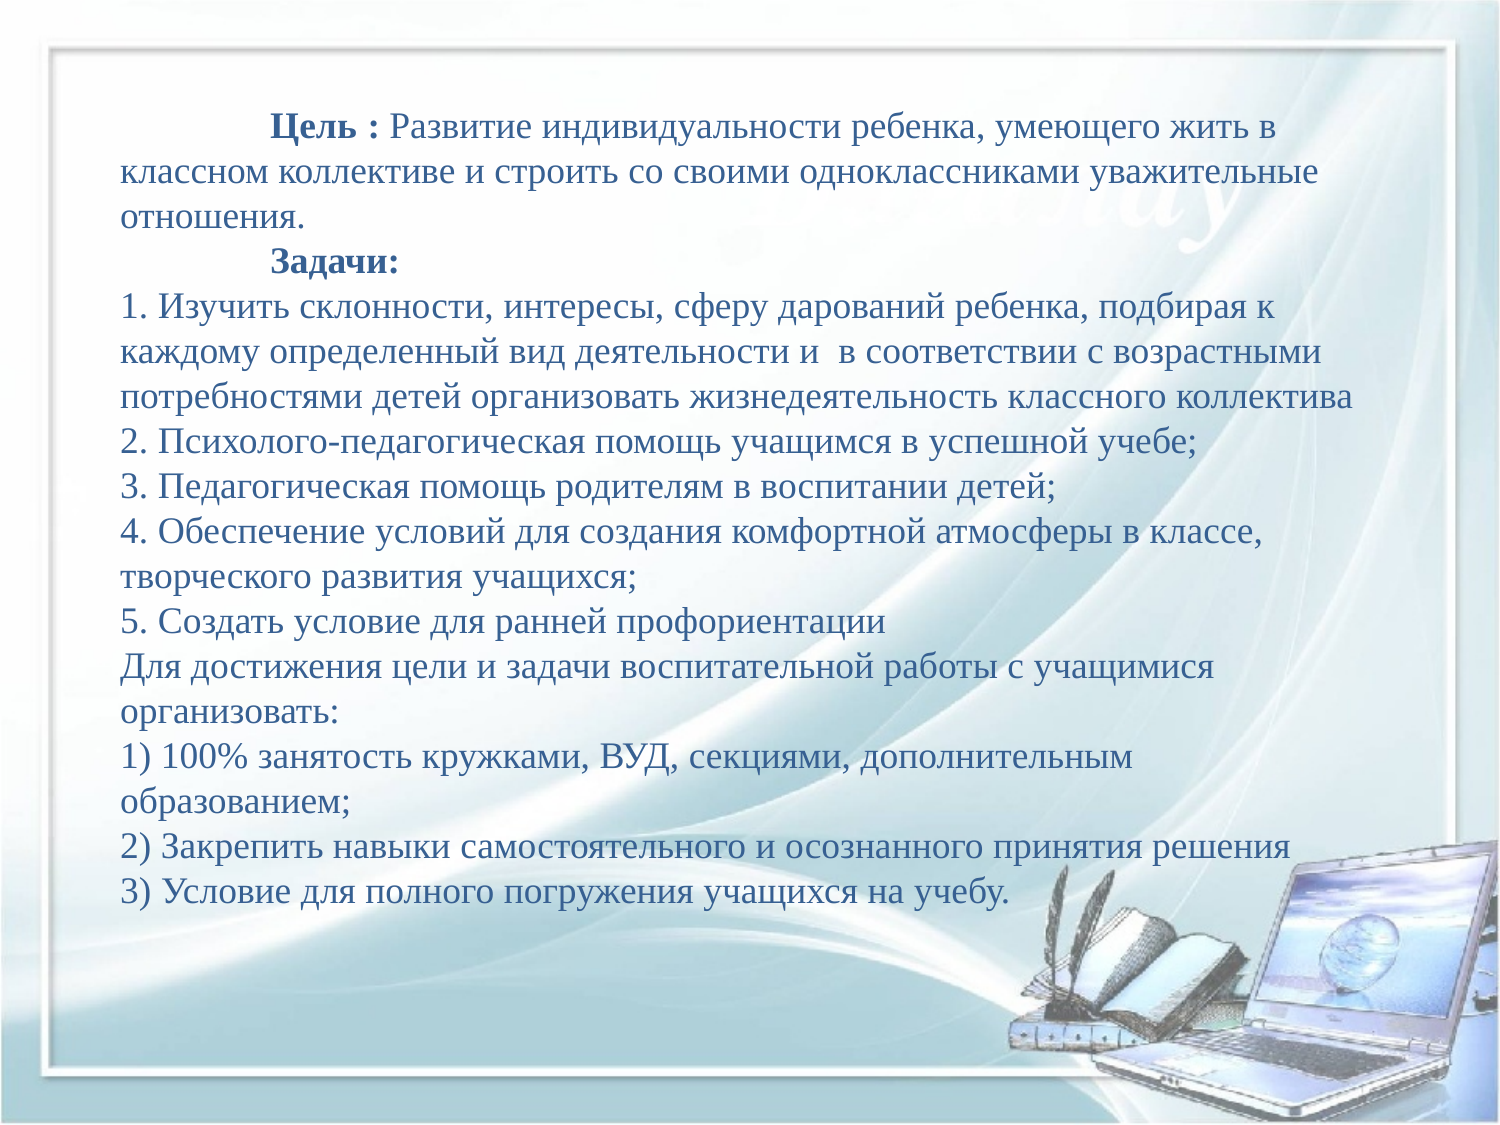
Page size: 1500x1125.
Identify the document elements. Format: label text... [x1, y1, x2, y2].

text_box Цель : Развитие индивидуальности ребенка, умеющего жить в классном коллективе и строить со своими одноклассниками уважительные отношения. Задачи: 1. Изучить склонности, интересы, сферу дарований ребенка, подбирая к каждому определенный вид деятельности и в соответствии с возрастными потребностями детей организовать жизнедеятельность классного коллектива 2. Психолого-педагогическая помощь учащимся в успешной учебе; 3. Педагогическая помощь родителям в воспитании детей; 4. Обеспечение условий для создания комфортной атмосферы в классе, творческого развития учащихся; 5. Создать условие для ранней профориентации Для достижения цели и задачи воспитательной работы с учащимися организовать: 1) 100% занятость кружками, ВУД, секциями, дополнительным образованием; 2) Закрепить навыки самостоятельного и осознанного принятия решения 3) Условие для полного погружения учащихся на учебу. [105, 93, 1382, 199]
text_box Цель : Развитие индивидуальности ребенка, умеющего жить в классном коллективе и строить со своими одноклассниками уважительные отношения. Задачи: 1. Изучить склонности, интересы, сферу дарований ребенка, подбирая к каждому определенный вид деятельности и в соответствии с возрастными потребностями детей организовать жизнедеятельность классного коллектива 2. Психолого-педагогическая помощь учащимся в успешной учебе; 3. Педагогическая помощь родителям в воспитании детей; 4. Обеспечение условий для создания комфортной атмосферы в классе, творческого развития учащихся; 5. Создать условие для ранней профориентации Для достижения цели и задачи воспитательной работы с учащимися организовать: 1) 100% занятость кружками, ВУД, секциями, дополнительным образованием; 2) Закрепить навыки самостоятельного и осознанного принятия решения 3) Условие для полного погружения учащихся на учебу. [105, 254, 1382, 919]
text_box [105, 199, 1442, 254]
picture [0, 0, 1500, 1125]
text_box [41, 82, 1454, 188]
